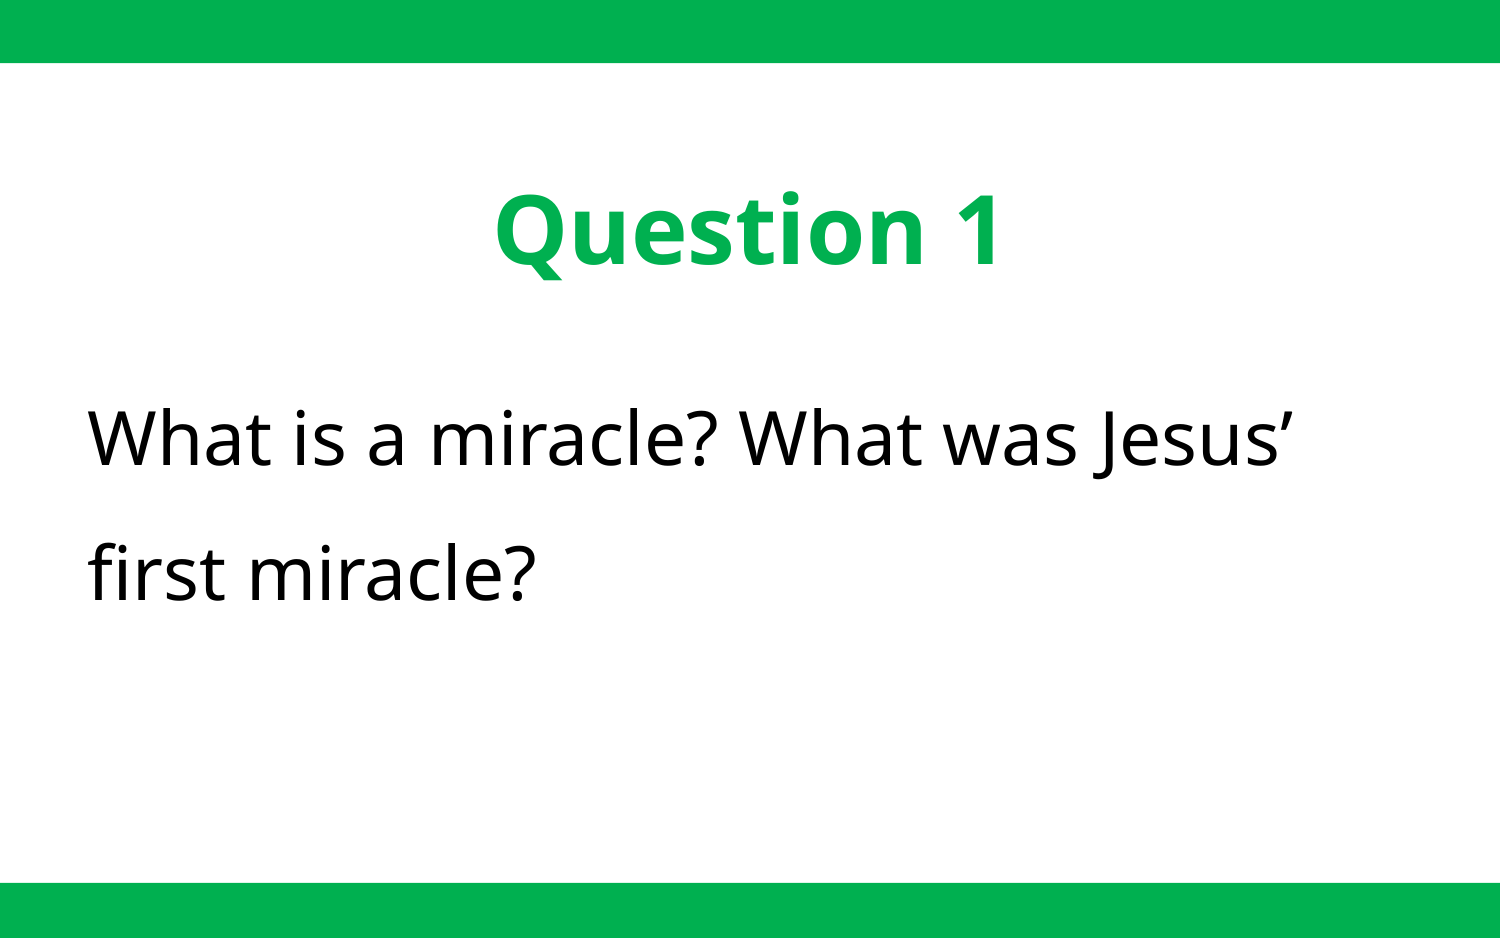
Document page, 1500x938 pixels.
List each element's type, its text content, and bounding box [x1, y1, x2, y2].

list What is a miracle? What was Jesus’ first miracle? [72, 337, 1428, 681]
text_box [0, 0, 1500, 64]
text_box [0, 882, 1500, 938]
title Question 1 [0, 152, 1500, 316]
